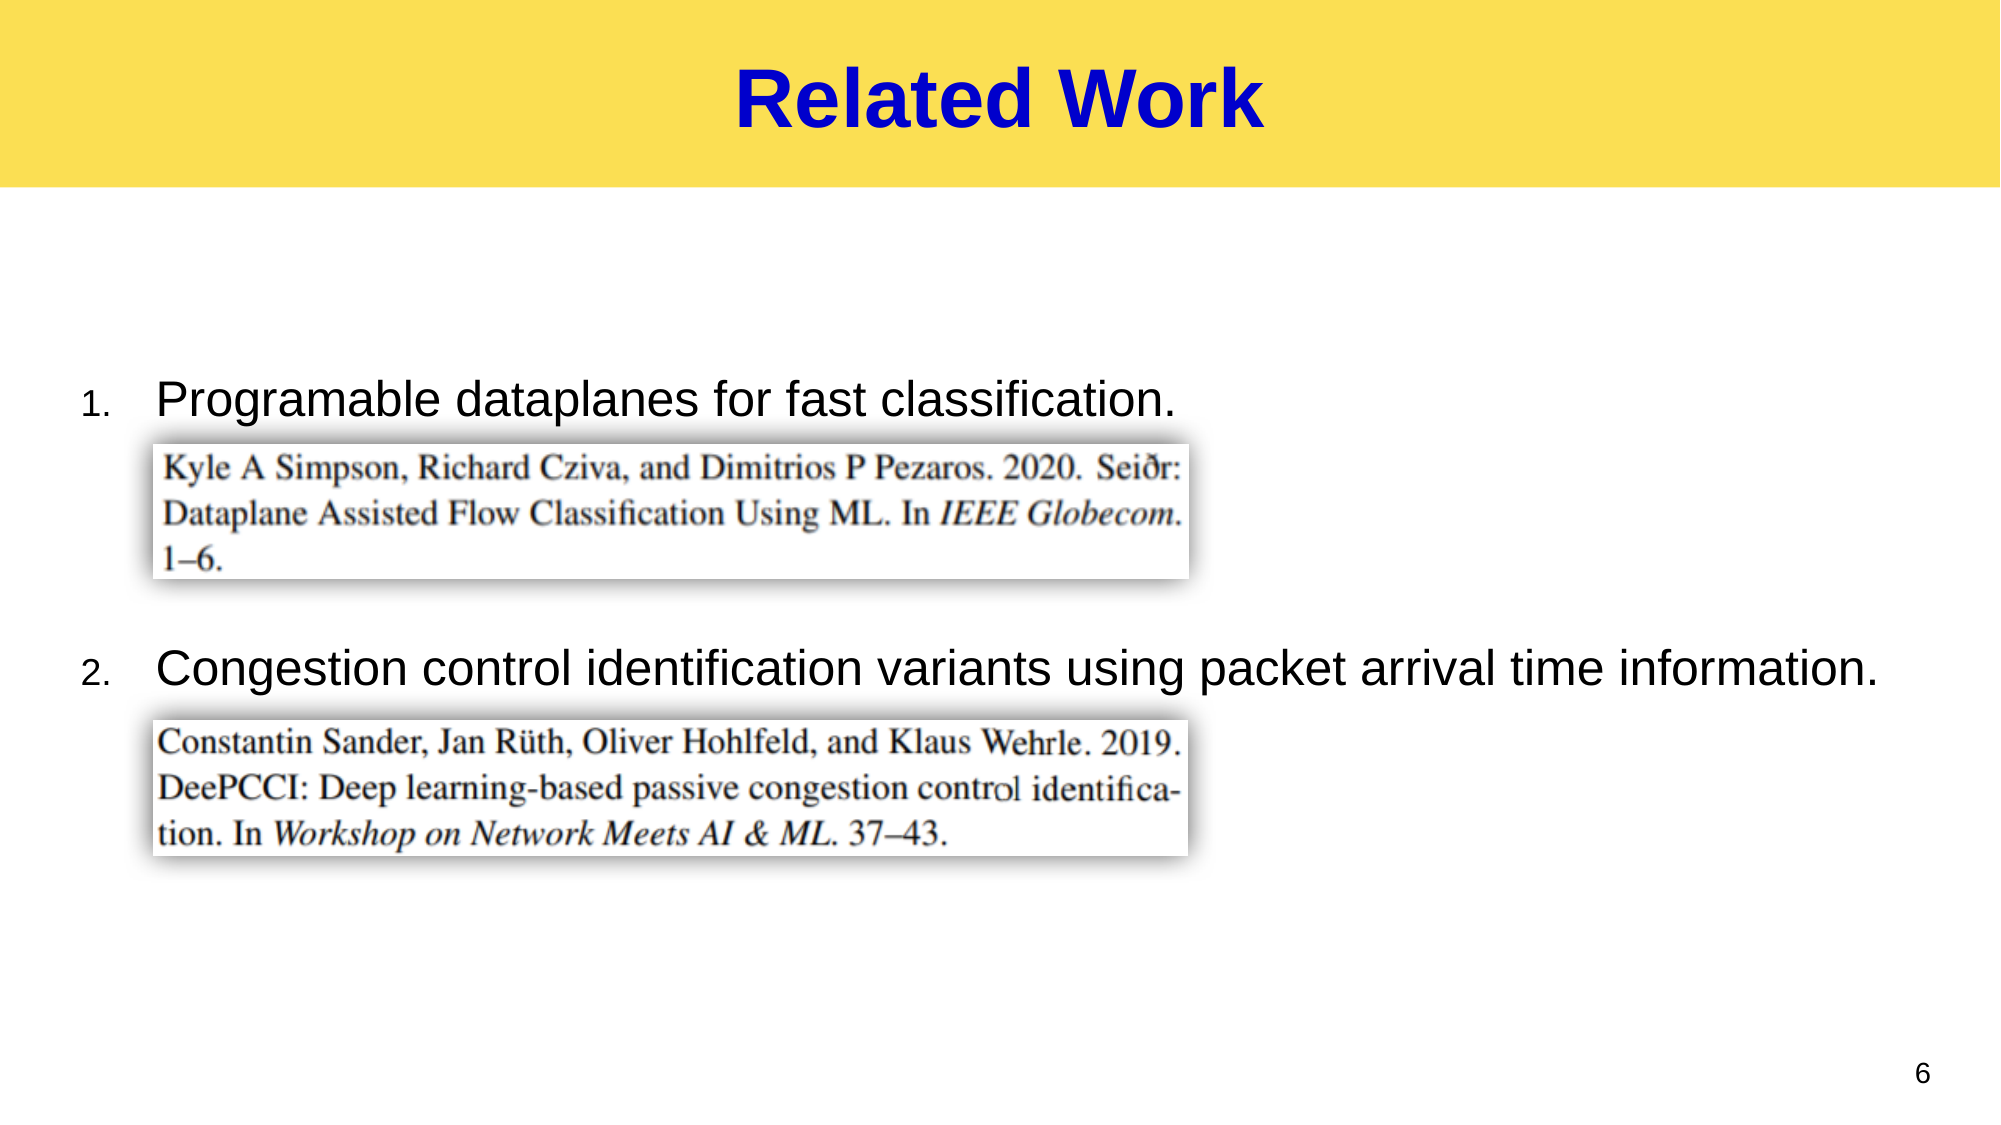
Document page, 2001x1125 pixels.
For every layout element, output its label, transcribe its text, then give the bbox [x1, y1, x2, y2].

picture [153, 720, 1189, 856]
list Programable dataplanes for fast classification. Congestion control identification variants using packet arrival time information. [0, 328, 2000, 923]
picture [153, 443, 1189, 579]
title Related Work [0, 0, 2000, 188]
